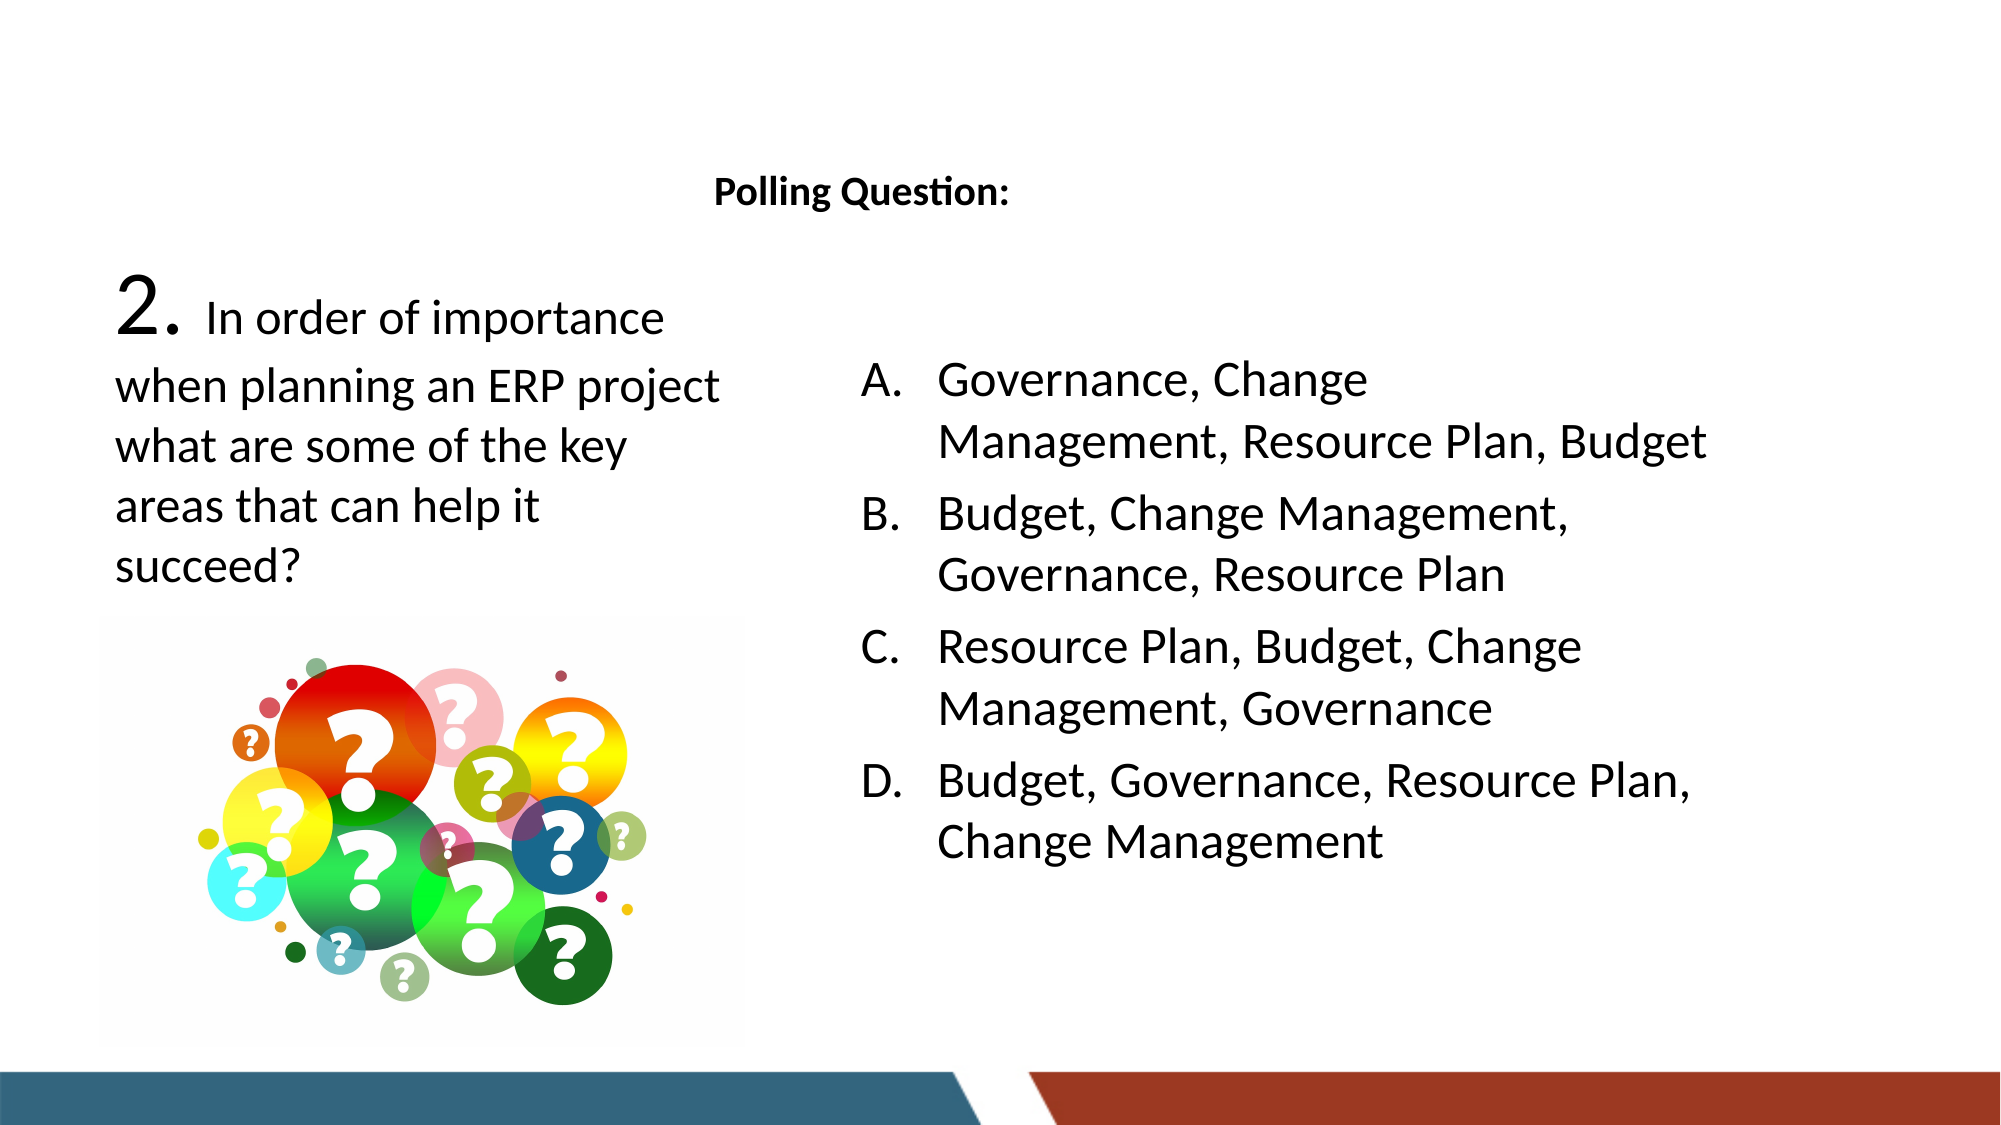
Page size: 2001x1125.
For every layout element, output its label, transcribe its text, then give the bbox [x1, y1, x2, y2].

list 2. In order of importance when planning an ERP project what are some of the key areas that can help it succeed? [99, 235, 758, 1005]
picture [0, 0, 2001, 1125]
title Polling Question: [699, 0, 1345, 222]
list Governance, Change Management, Resource Plan, Budget Budget, Change Management, Governance, Resource Plan Resource Plan, Budget, Change Management, Governance Budget, Governance, Resource Plan, Change Management [845, 337, 1787, 885]
